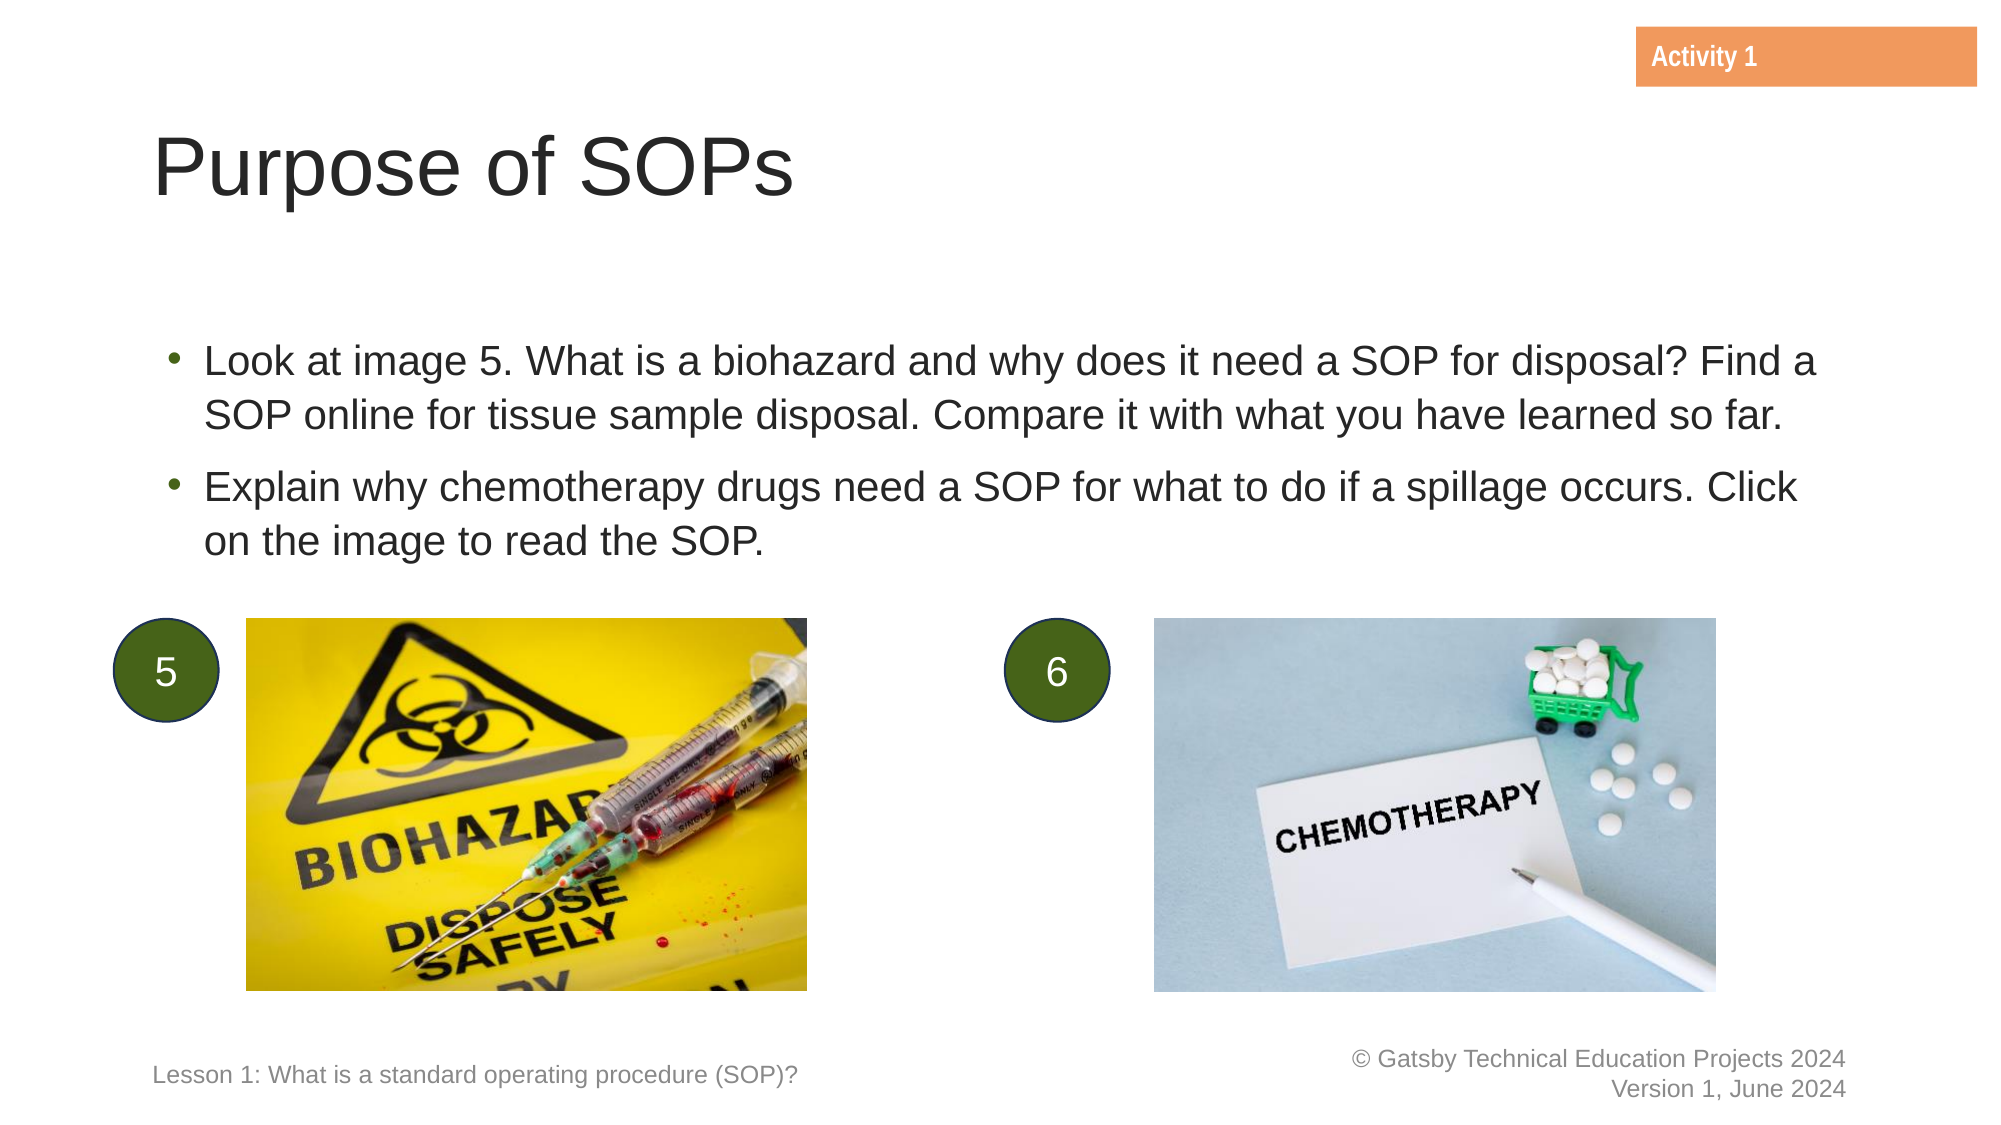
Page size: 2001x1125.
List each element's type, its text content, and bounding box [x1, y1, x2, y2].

picture [1154, 618, 1716, 992]
text_box 5 [112, 617, 220, 723]
picture [246, 618, 807, 991]
list Lesson 1: What is a standard operating procedure (SOP)? [137, 1042, 829, 1103]
list Look at image 5. What is a biohazard and why does it need a SOP for disposal? Find a SOP online for tissue sample disposal. Compare it with what you have learned so far. Explain why chemotherapy drugs need a SOP for what to do if a spillage occurs. Click on the image to read the SOP. [137, 299, 1863, 599]
title Purpose of SOPs [137, 59, 1863, 278]
text_box 6 [1003, 617, 1111, 723]
list Activity 1 [1636, 26, 1978, 87]
